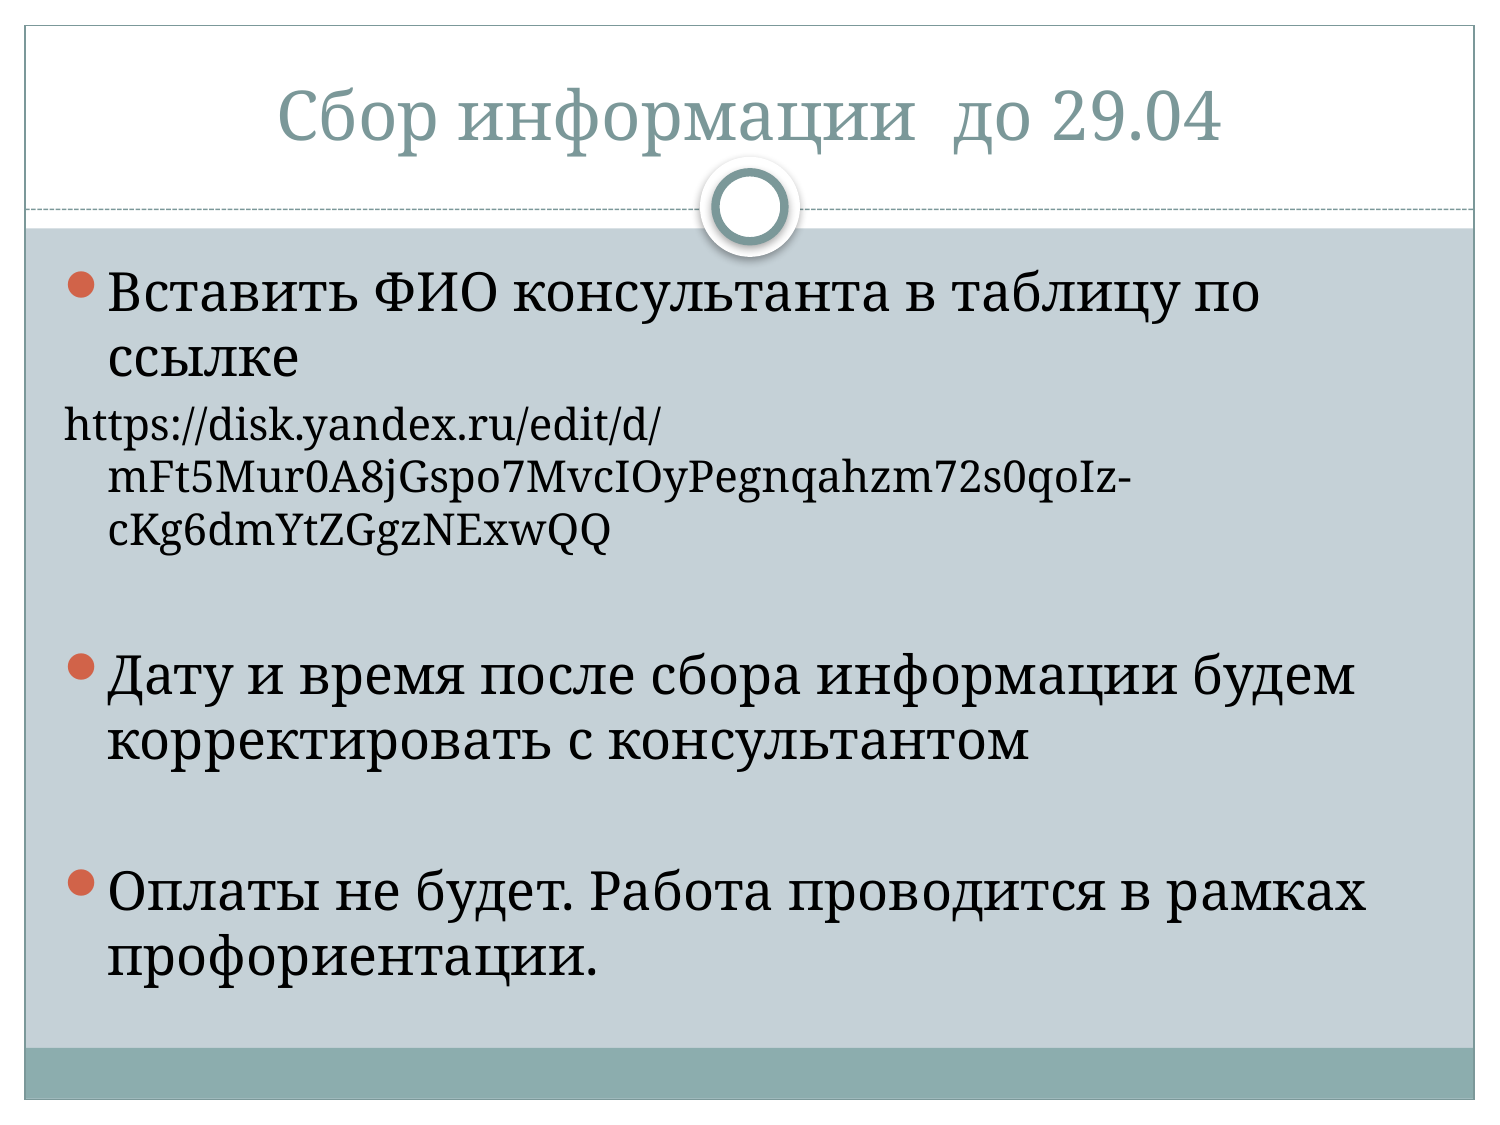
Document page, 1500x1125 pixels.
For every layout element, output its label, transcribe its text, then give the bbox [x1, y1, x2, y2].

title Сбор информации до 29.04 [49, 37, 1450, 162]
list Вставить ФИО консультанта в таблицу по ссылке https://disk.yandex.ru/edit/d/mFt5Mur0A8jGspo7MvcIOyPegnqahzm72s0qoIz-cKg6dmYtZGgzNExwQQ Дату и время после сбора информации будем корректировать с консультантом Оплаты не будет. Работа проводится в рамках профориентации. [49, 250, 1445, 1001]
